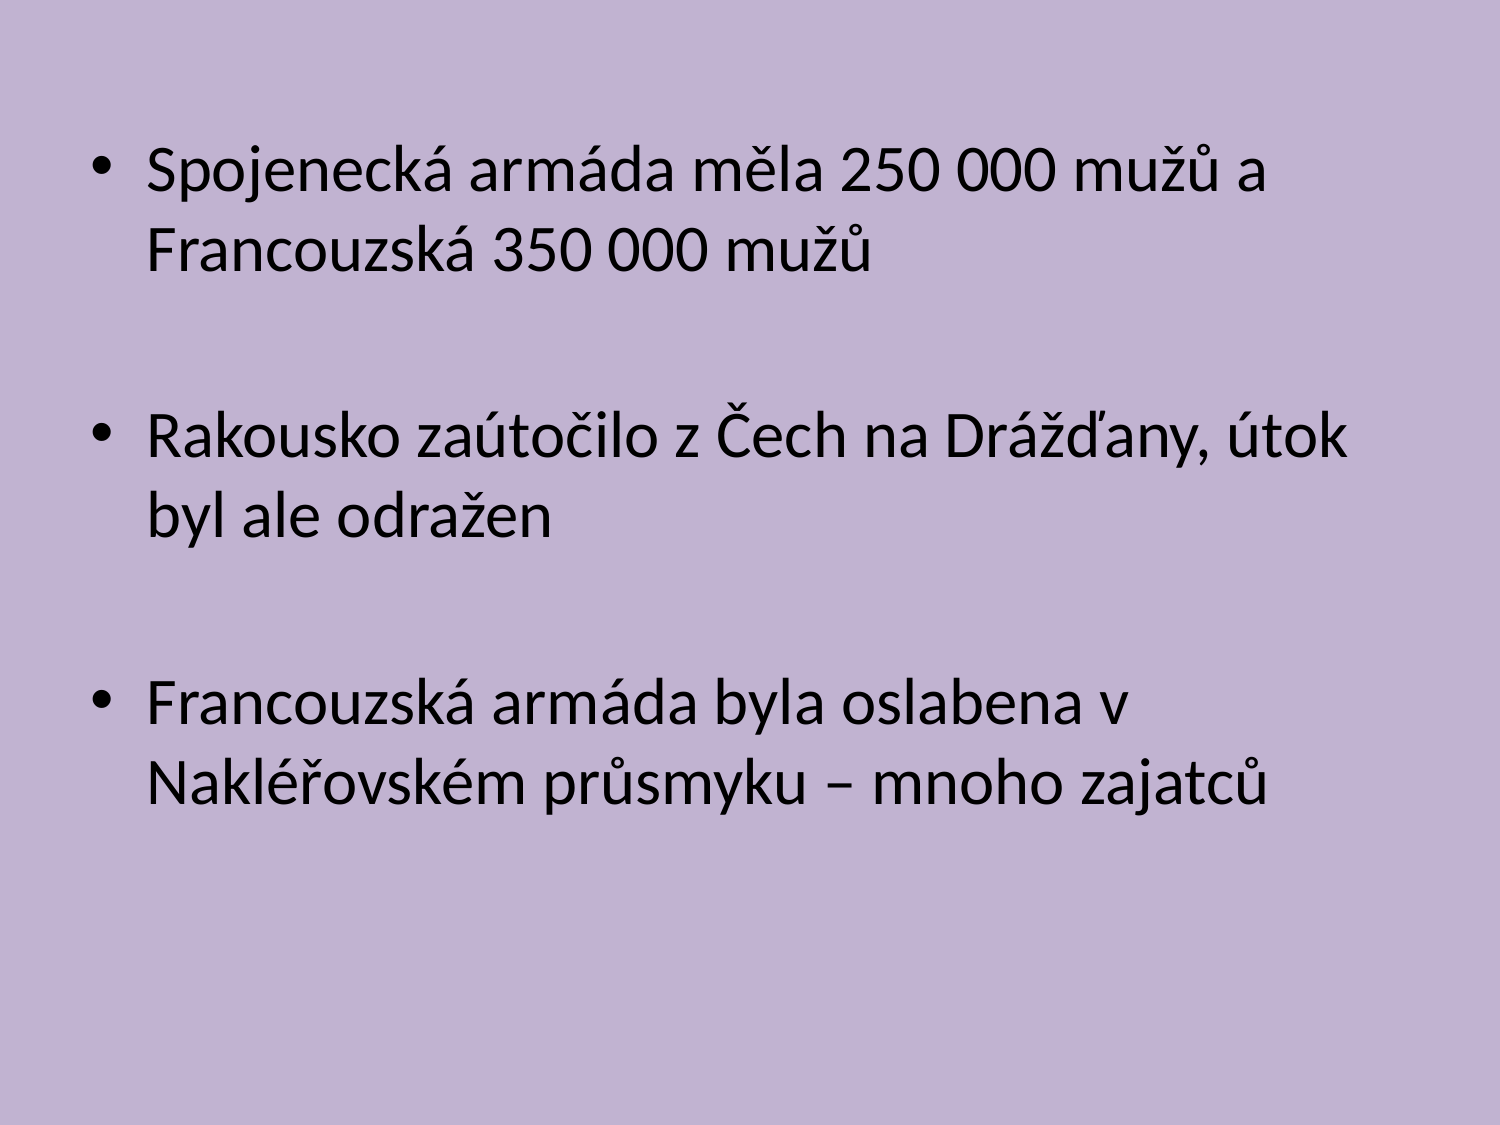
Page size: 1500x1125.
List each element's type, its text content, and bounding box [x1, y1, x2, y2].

list Spojenecká armáda měla 250 000 mužů a Francouzská 350 000 mužů Rakousko zaútočilo z Čech na Drážďany, útok byl ale odražen Francouzská armáda byla oslabena v Nakléřovském průsmyku – mnoho zajatců [75, 117, 1425, 1005]
